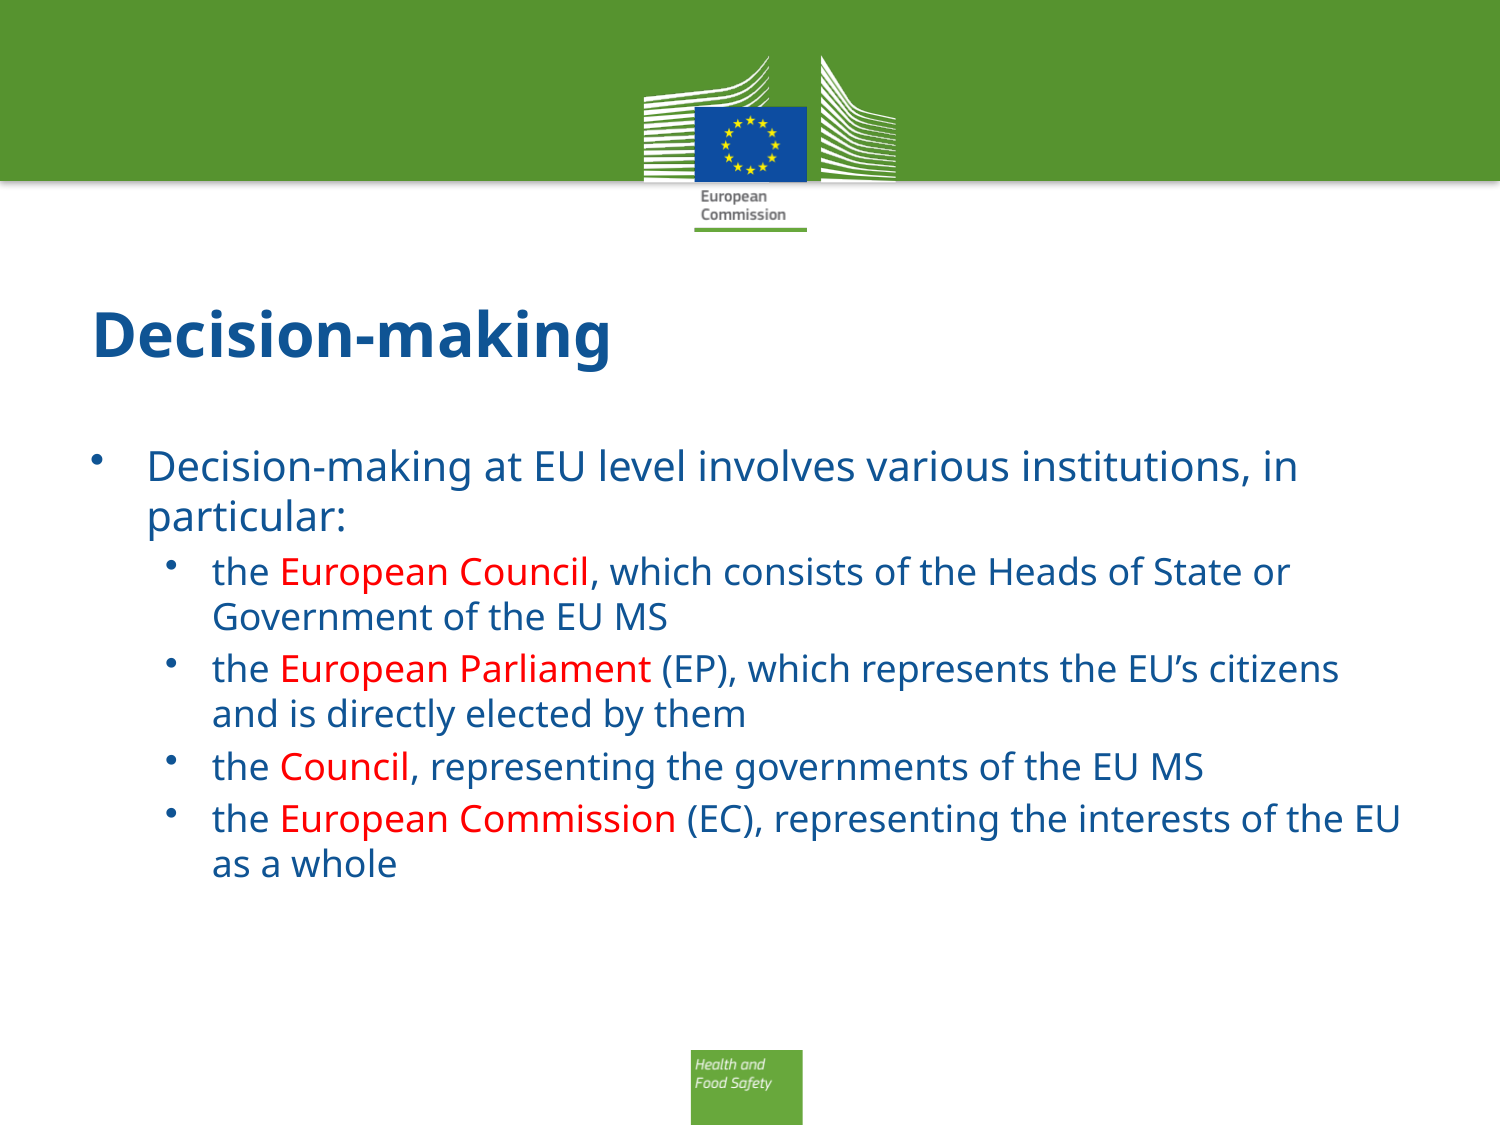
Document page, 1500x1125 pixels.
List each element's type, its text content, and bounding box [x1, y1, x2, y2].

list Decision-making at EU level involves various institutions, in particular: the European Council, which consists of the Heads of State or Government of the EU MS the European Parliament (EP), which represents the EU’s citizens and is directly elected by them the Council, representing the governments of the EU MS the European Commission (EC), representing the interests of the EU as a whole [75, 432, 1425, 988]
title Decision-making [76, 255, 1427, 409]
